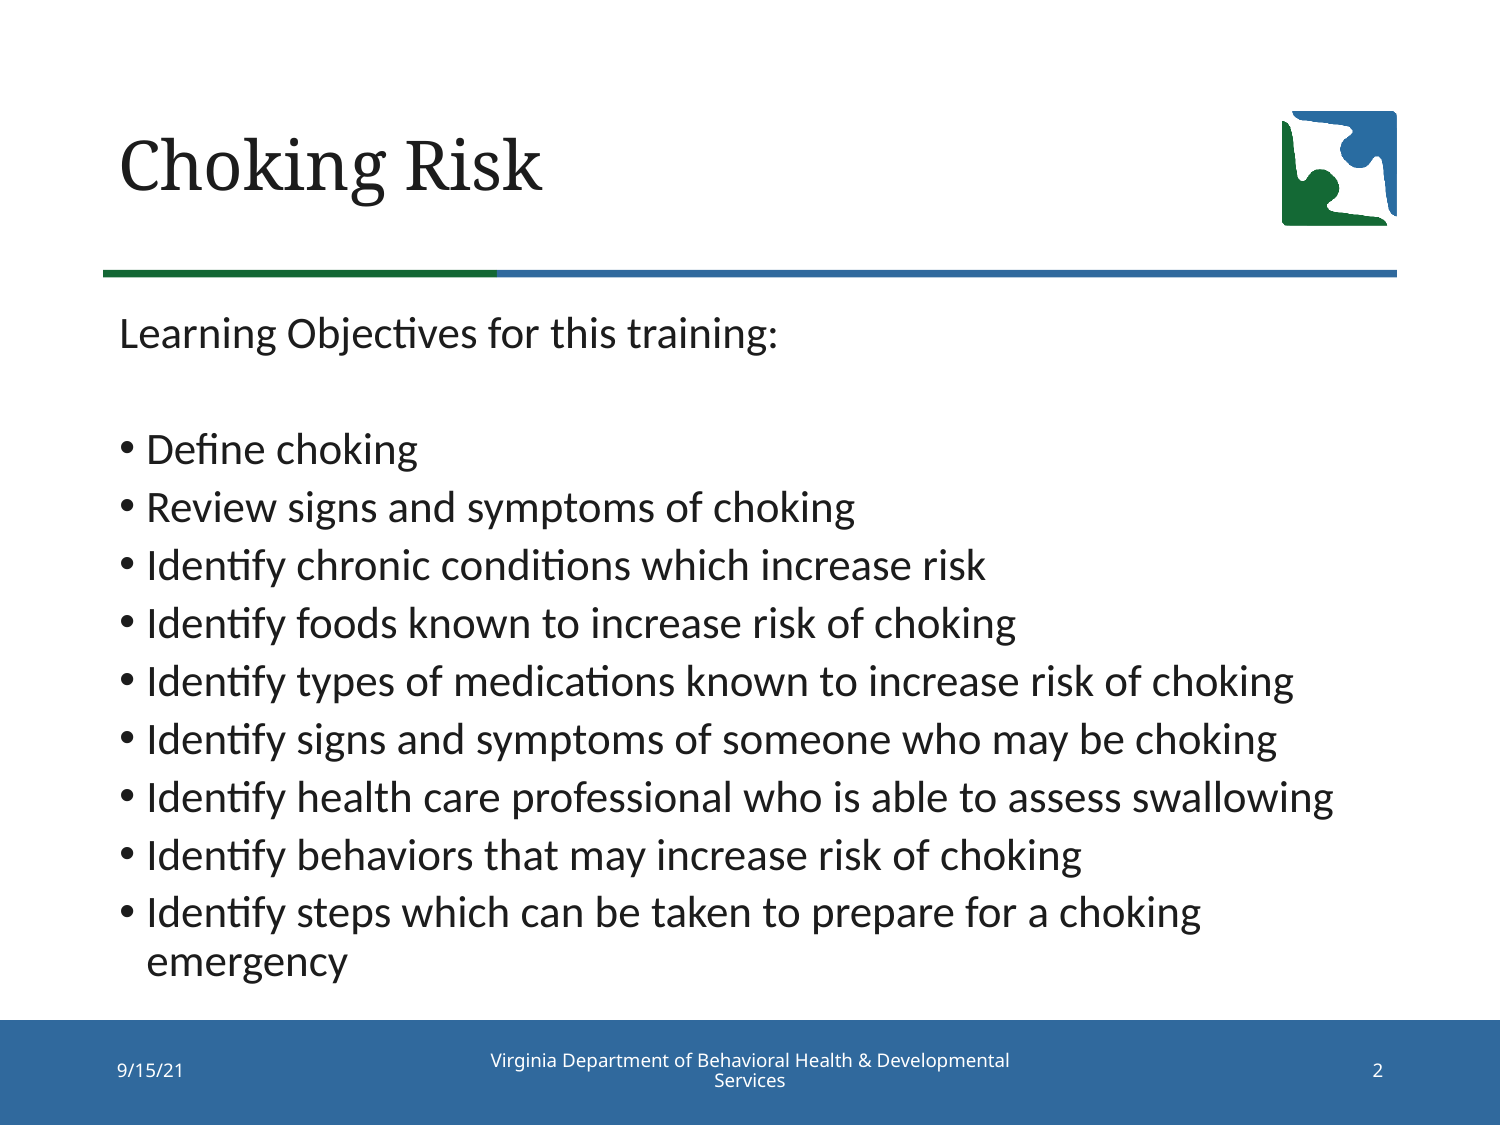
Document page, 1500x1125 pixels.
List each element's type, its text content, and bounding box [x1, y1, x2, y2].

list Virginia Department of Behavioral Health & Developmental Services [441, 1041, 1060, 1103]
list 9/15/21 [101, 1041, 441, 1103]
list Learning Objectives for this training: Define choking Review signs and symptoms of choking Identify chronic conditions which increase risk Identify foods known to increase risk of choking Identify types of medications known to increase risk of choking Identify signs and symptoms of someone who may be choking Identify health care professional who is able to assess swallowing Identify behaviors that may increase risk of choking Identify steps which can be taken to prepare for a choking emergency [104, 302, 1399, 1017]
title Choking Risk [103, 59, 1397, 278]
list 2 [1060, 1041, 1399, 1103]
